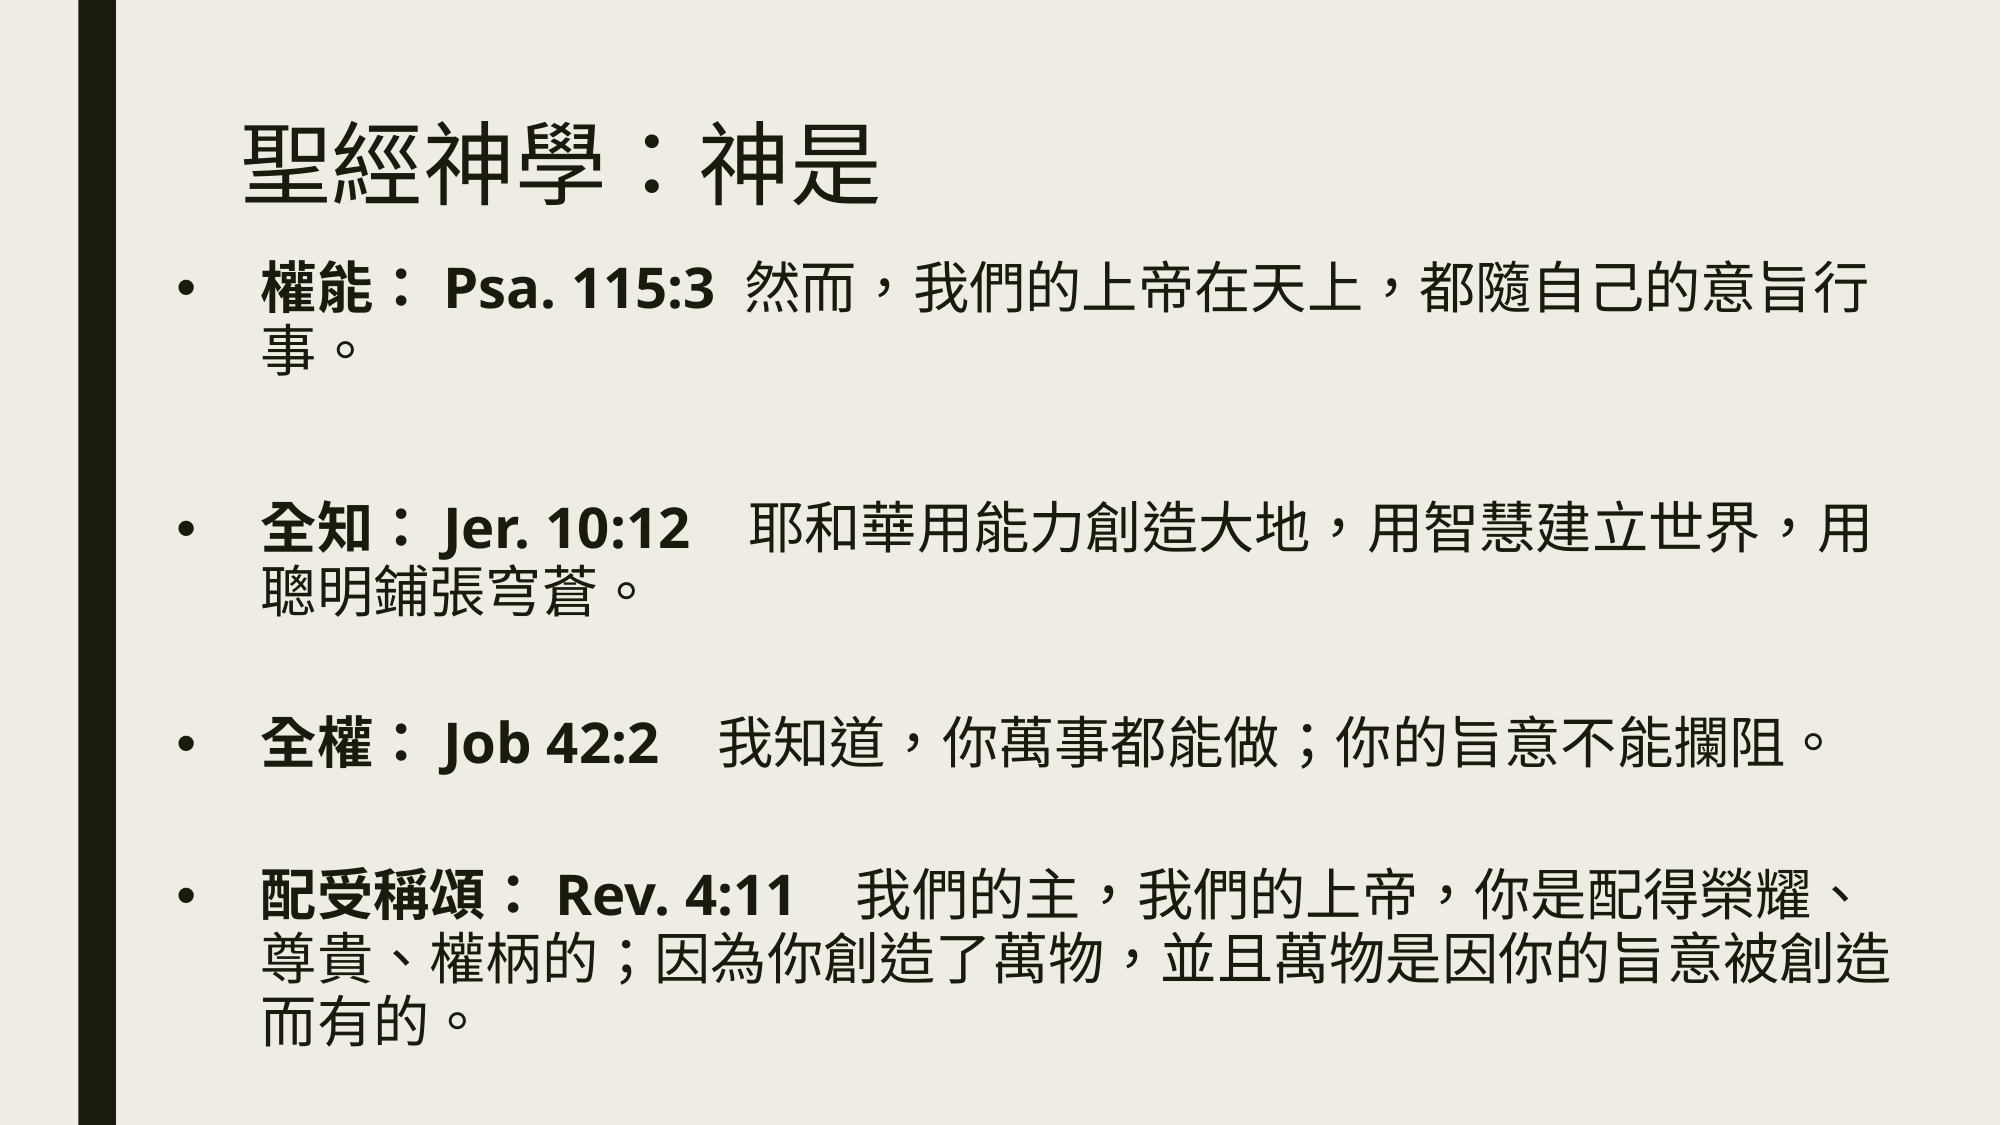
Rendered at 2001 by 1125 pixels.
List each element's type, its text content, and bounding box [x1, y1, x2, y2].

list 權能：Psa. 115:3 然而，我們的上帝在天上，都隨自己的意旨行事。 全知：Jer. 10:12 耶和華用能力創造大地，用智慧建立世界，用聰明鋪張穹蒼。 全權：Job 42:2 我知道，你萬事都能做；你的旨意不能攔阻。 配受稱頌：Rev. 4:11 我們的主，我們的上帝，你是配得榮耀、尊貴、權柄的；因為你創造了萬物，並且萬物是因你的旨意被創造而有的。 [161, 249, 1914, 1078]
title 聖經神學：神是 [225, 112, 1800, 249]
